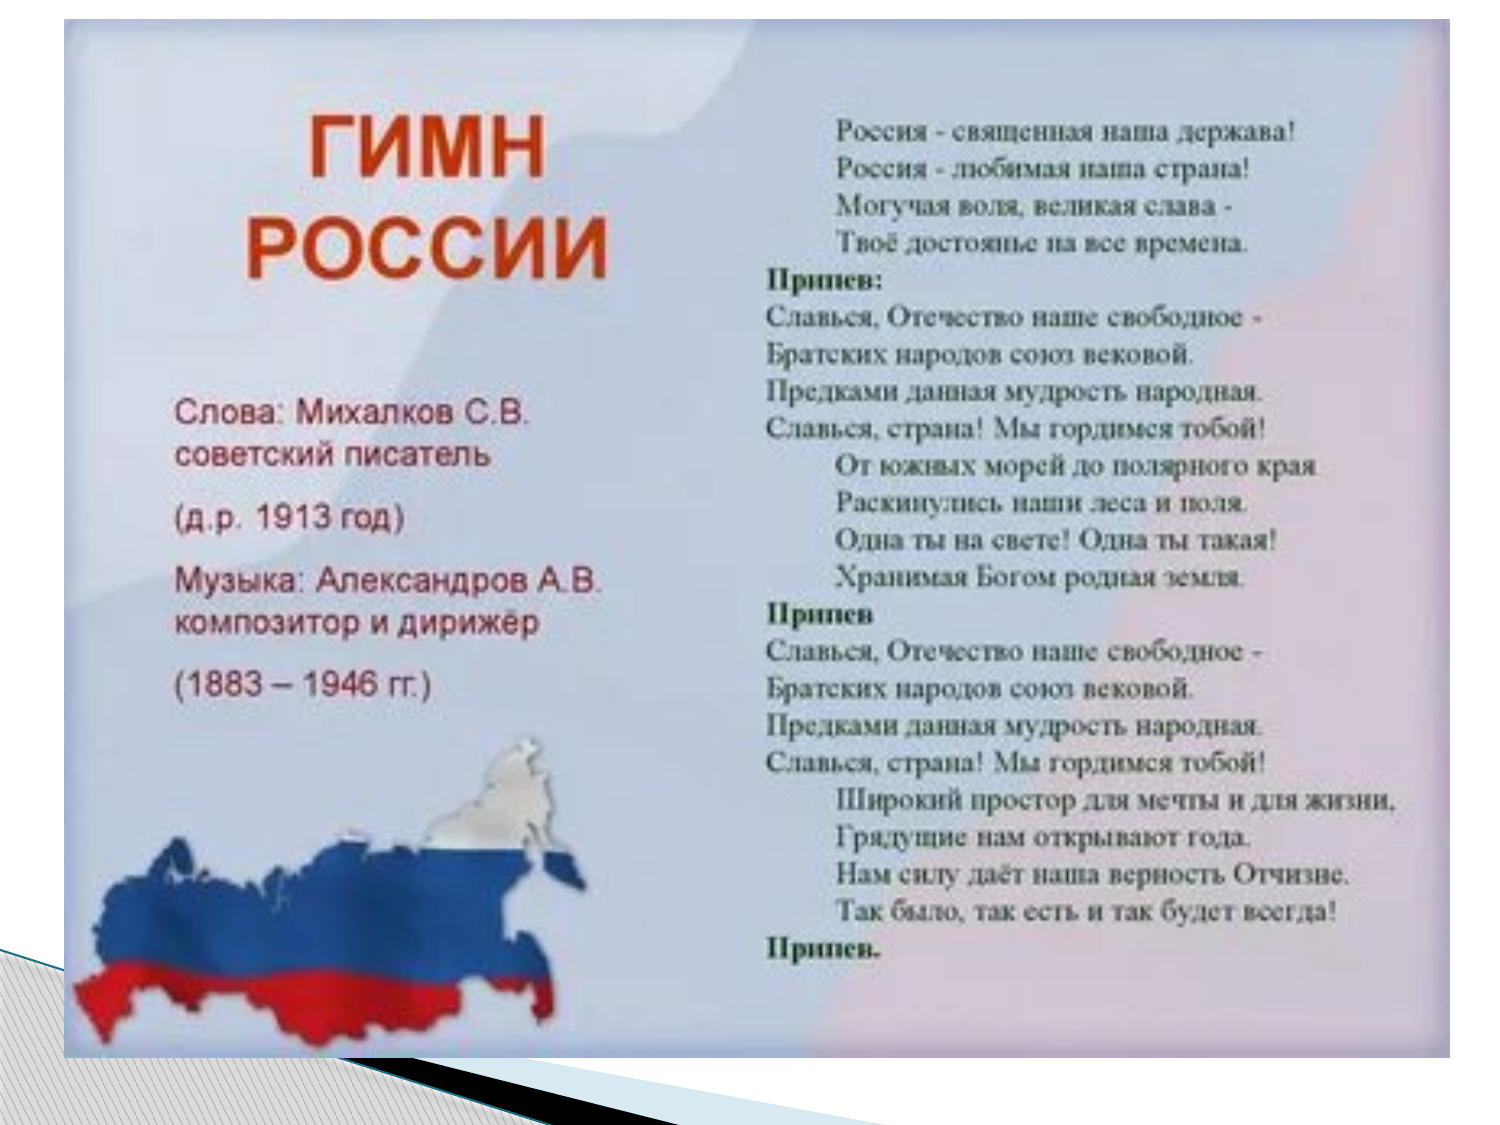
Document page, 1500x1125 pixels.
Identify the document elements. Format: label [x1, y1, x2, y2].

picture [64, 18, 1451, 1058]
